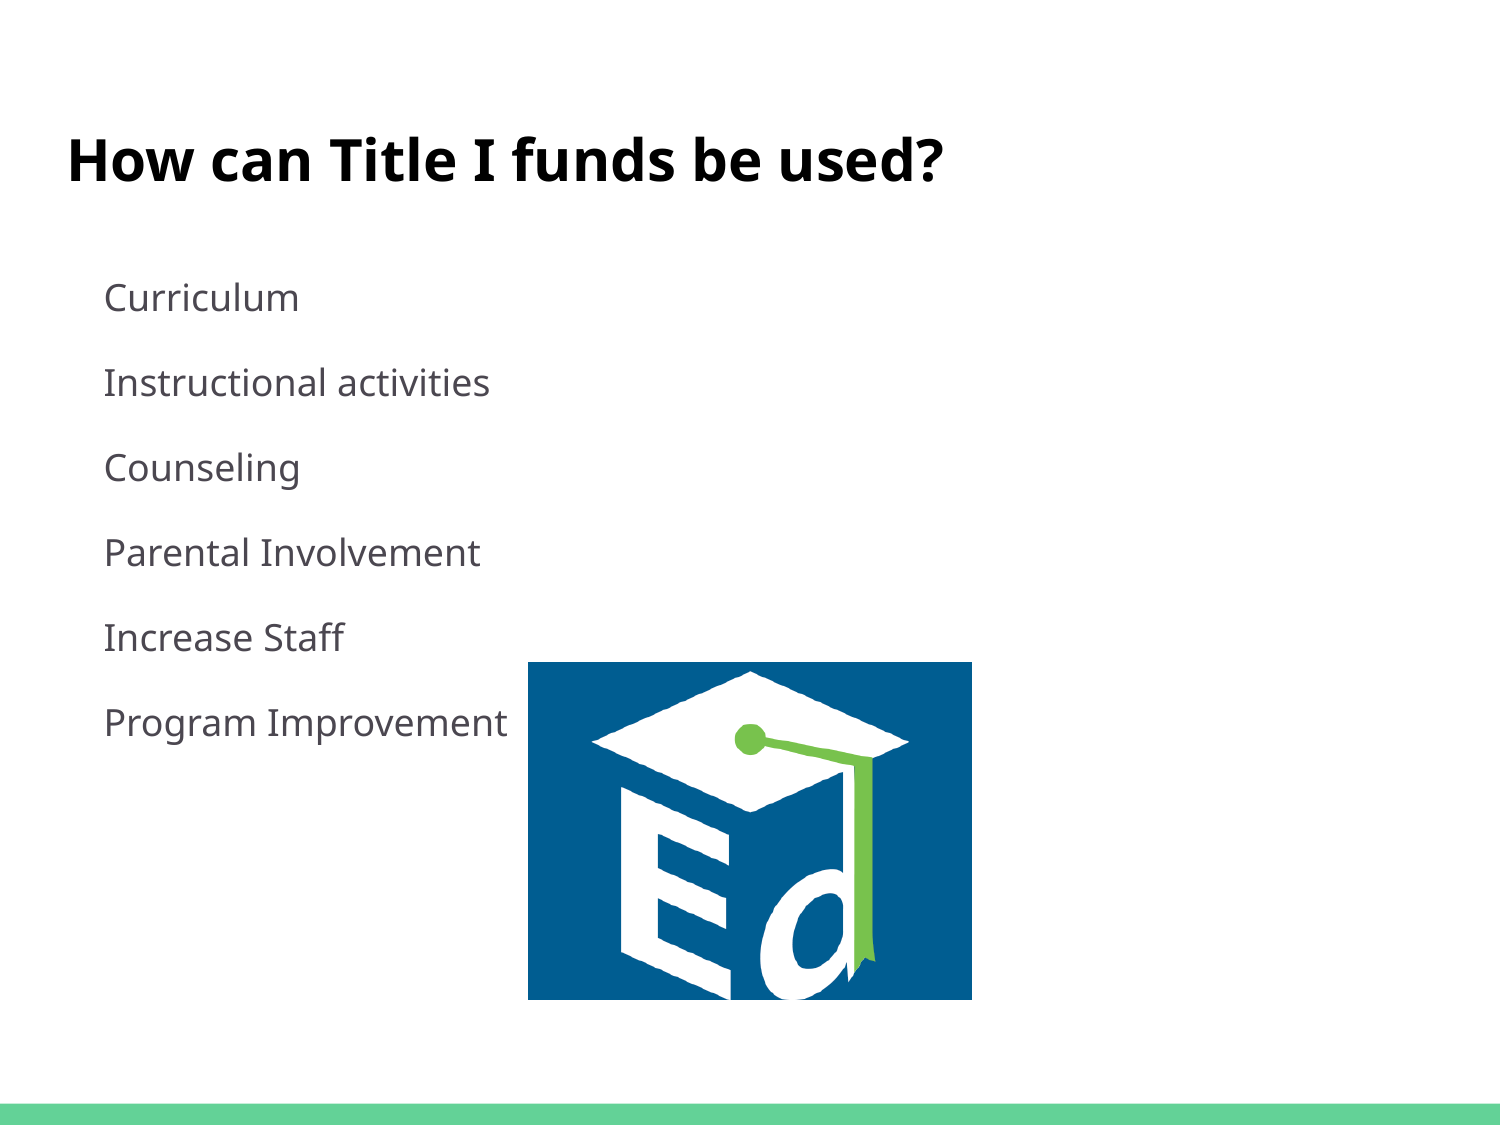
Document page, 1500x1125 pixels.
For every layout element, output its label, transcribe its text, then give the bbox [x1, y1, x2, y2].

list Curriculum Instructional activities Counseling Parental Involvement Increase Staff Program Improvement [51, 252, 1449, 1000]
title How can Title I funds be used? [51, 97, 1449, 223]
picture [528, 662, 972, 1000]
